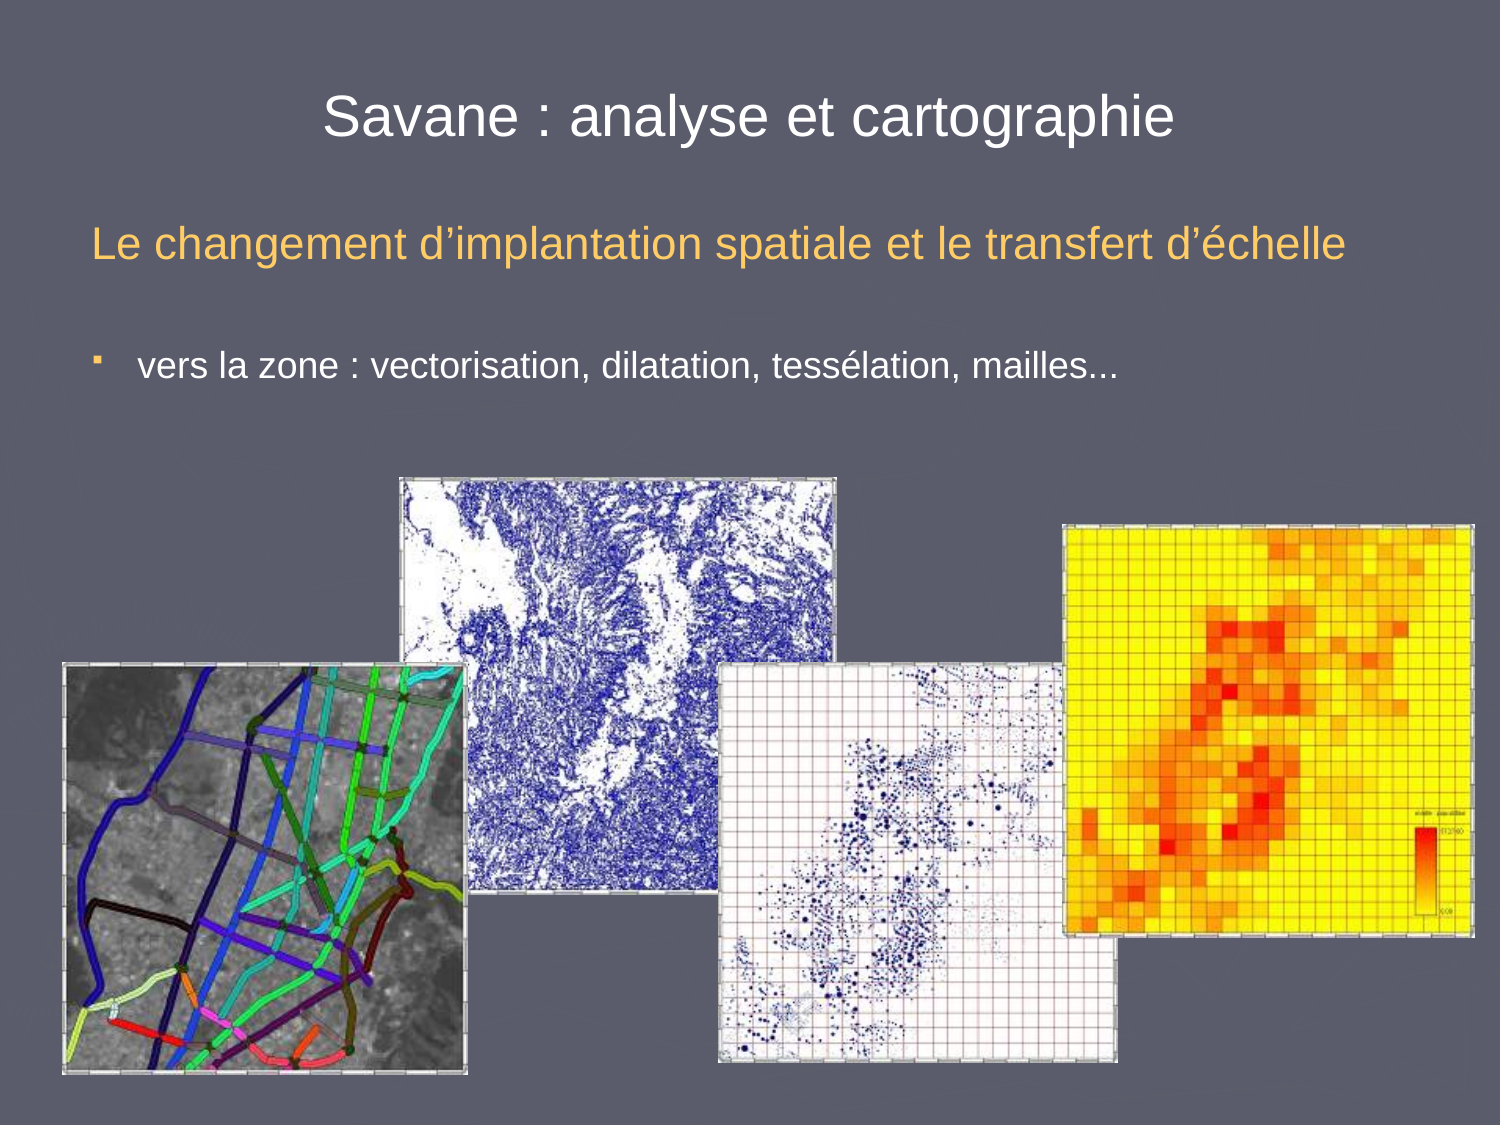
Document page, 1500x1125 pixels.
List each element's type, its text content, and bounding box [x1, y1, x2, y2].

picture [62, 477, 1475, 1076]
text_box Savane : analyse et cartographie [0, 42, 1500, 185]
text_box vers la zone : vectorisation, dilatation, tessélation, mailles... [76, 330, 1428, 396]
text_box Le changement d’implantation spatiale et le transfert d’échelle [76, 196, 1447, 286]
